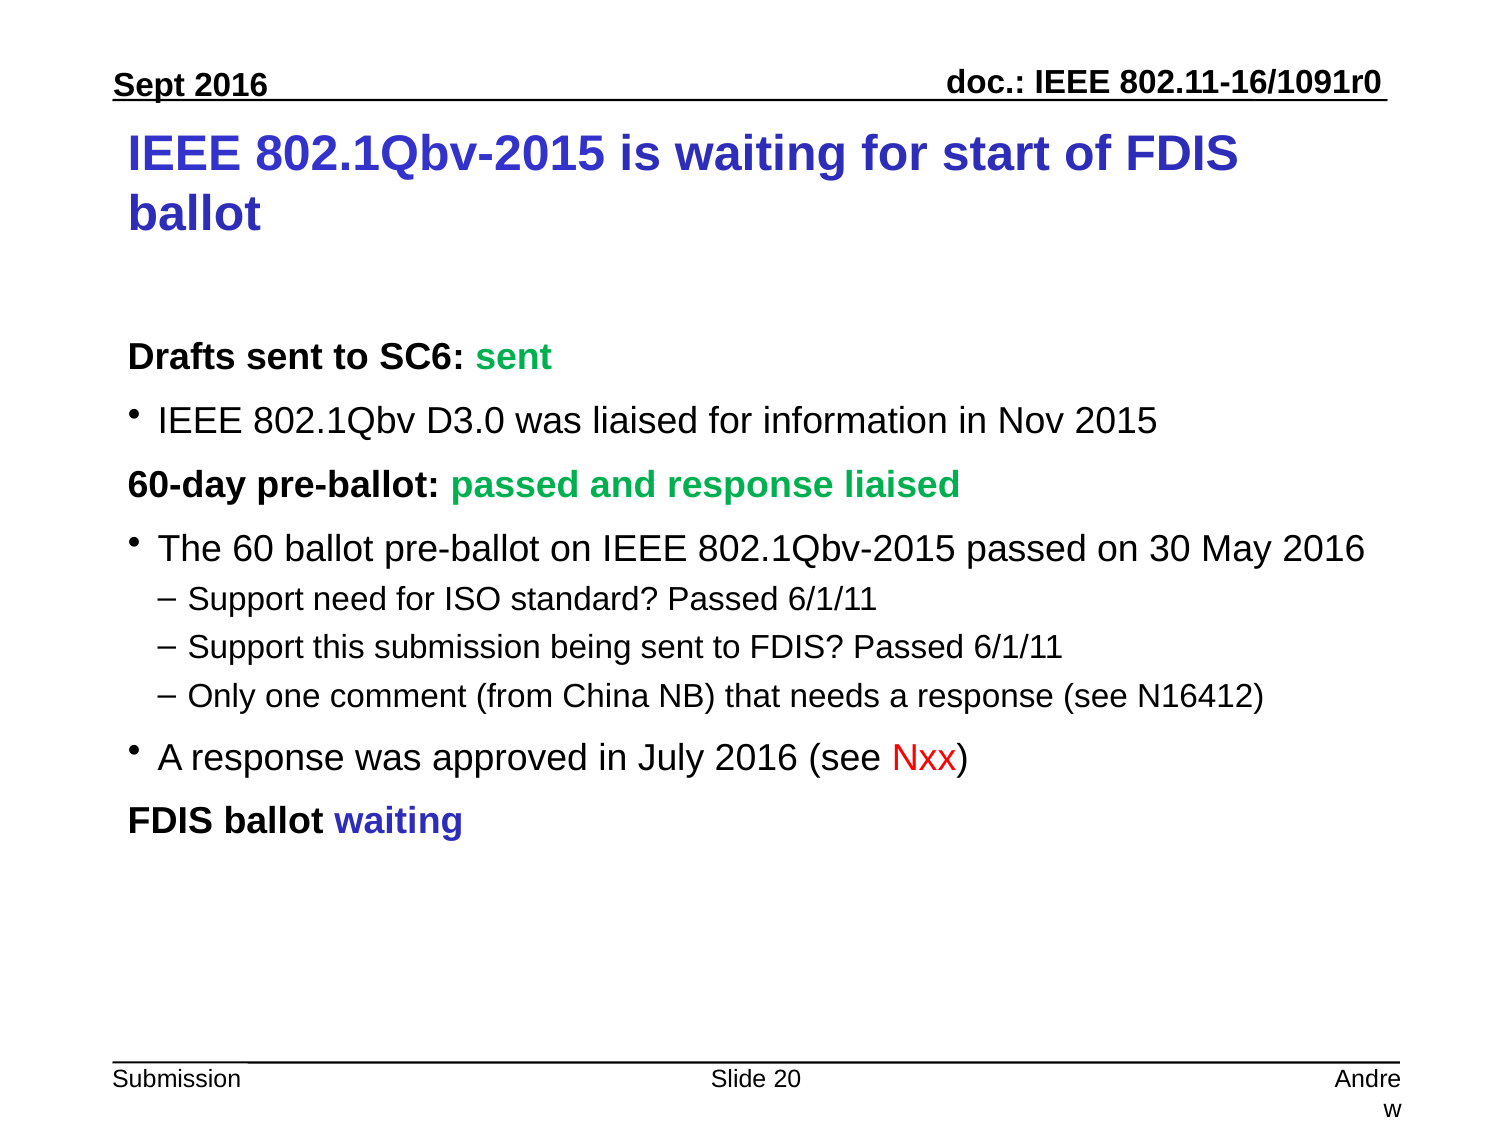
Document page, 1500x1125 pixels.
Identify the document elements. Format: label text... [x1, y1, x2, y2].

list Drafts sent to SC6: sent IEEE 802.1Qbv D3.0 was liaised for information in Nov 2015 60-day pre-ballot: passed and response liaised The 60 ballot pre-ballot on IEEE 802.1Qbv-2015 passed on 30 May 2016 Support need for ISO standard? Passed 6/1/11 Support this submission being sent to FDIS? Passed 6/1/11 Only one comment (from China NB) that needs a response (see N16412) A response was approved in July 2016 (see Nxx) FDIS ballot waiting [112, 324, 1388, 1000]
slide_number Slide 20 [709, 1061, 803, 1093]
footer Andrew Myles, Cisco [1320, 1061, 1402, 1093]
title IEEE 802.1Qbv-2015 is waiting for start of FDIS ballot [112, 112, 1388, 288]
